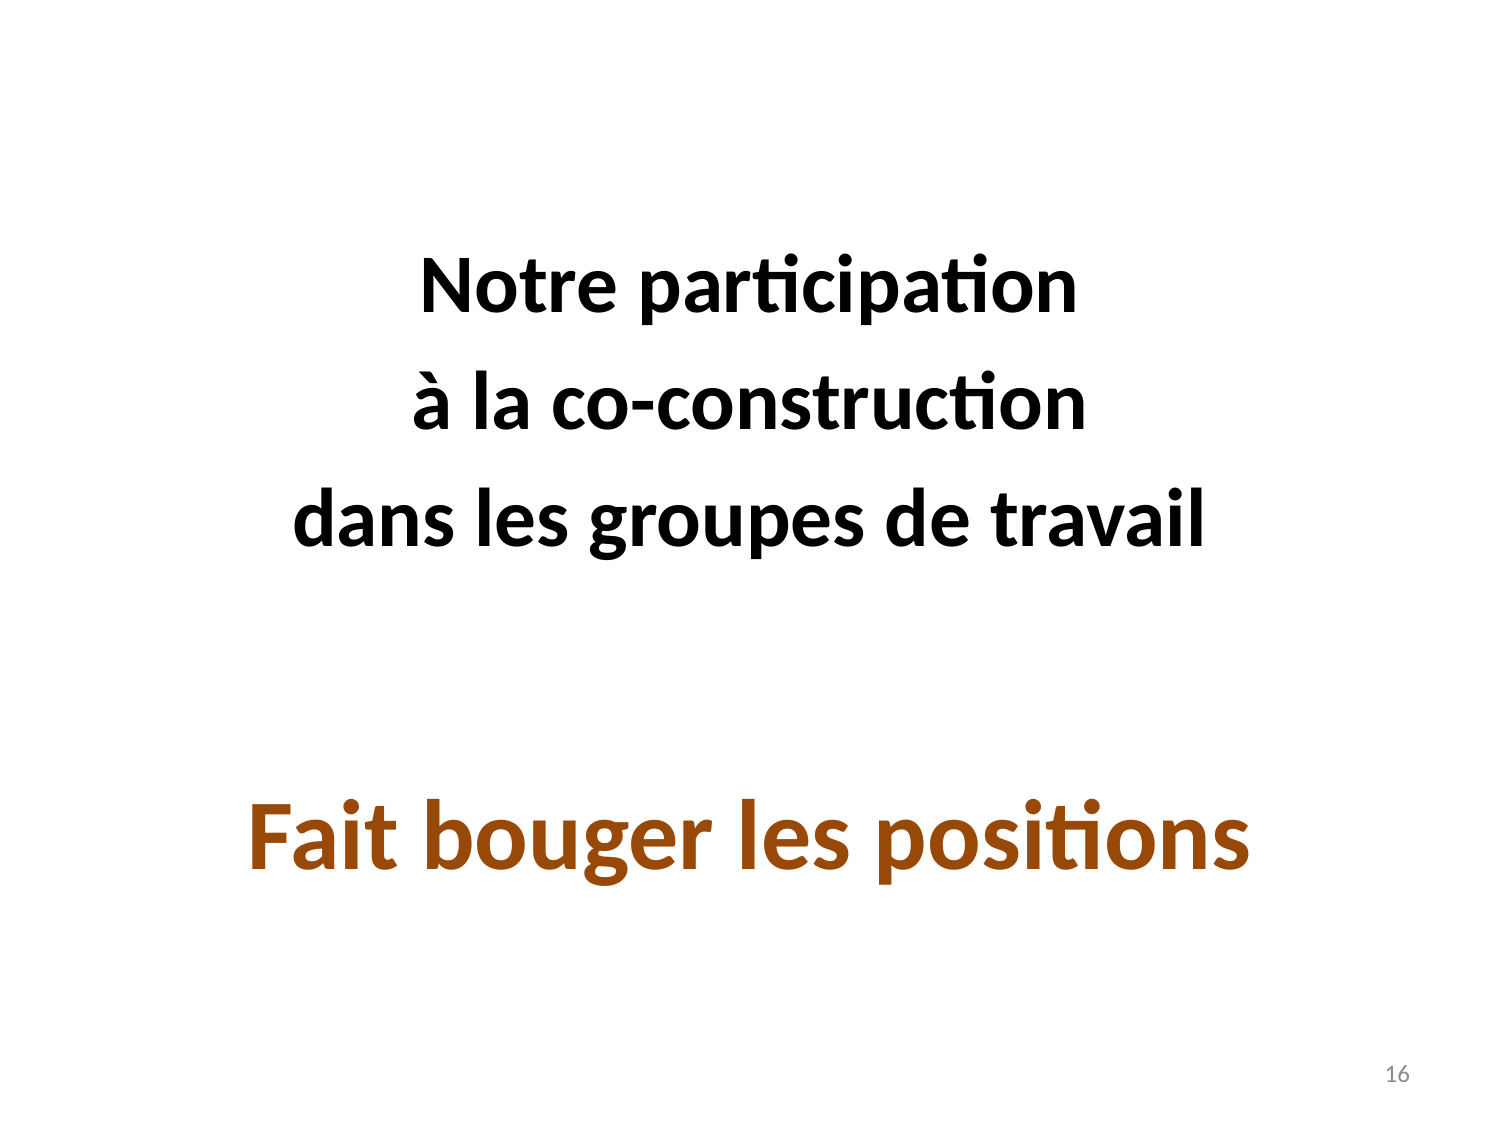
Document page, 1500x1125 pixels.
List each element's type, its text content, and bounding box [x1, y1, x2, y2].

list Notre participation à la co-construction dans les groupes de travail Fait bouger les positions [75, 125, 1425, 1005]
slide_number 16 [1074, 1042, 1425, 1103]
